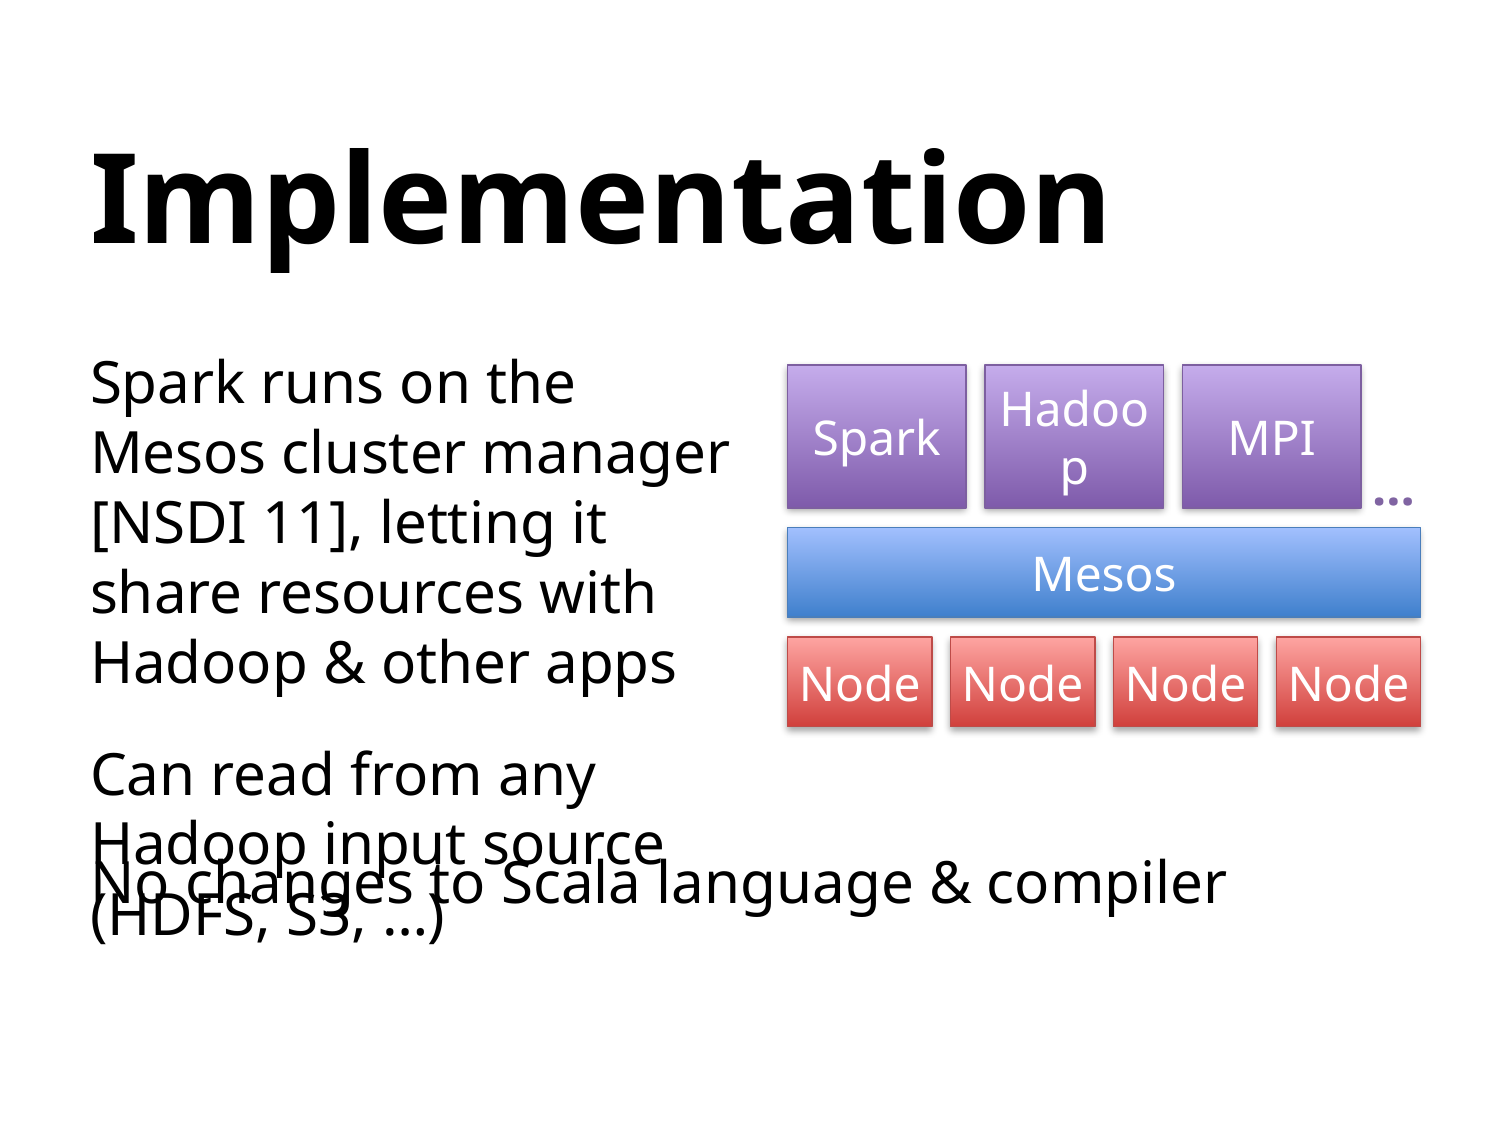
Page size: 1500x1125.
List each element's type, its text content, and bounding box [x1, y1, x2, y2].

list Spark runs on the Mesos cluster manager [NSDI 11], letting it share resources with Hadoop & other apps Can read from any Hadoop input source (HDFS, S3, …) [74, 337, 763, 838]
list No changes to Scala language & compiler [75, 837, 1421, 1026]
title Implementation [74, 99, 1426, 288]
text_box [787, 364, 1432, 727]
